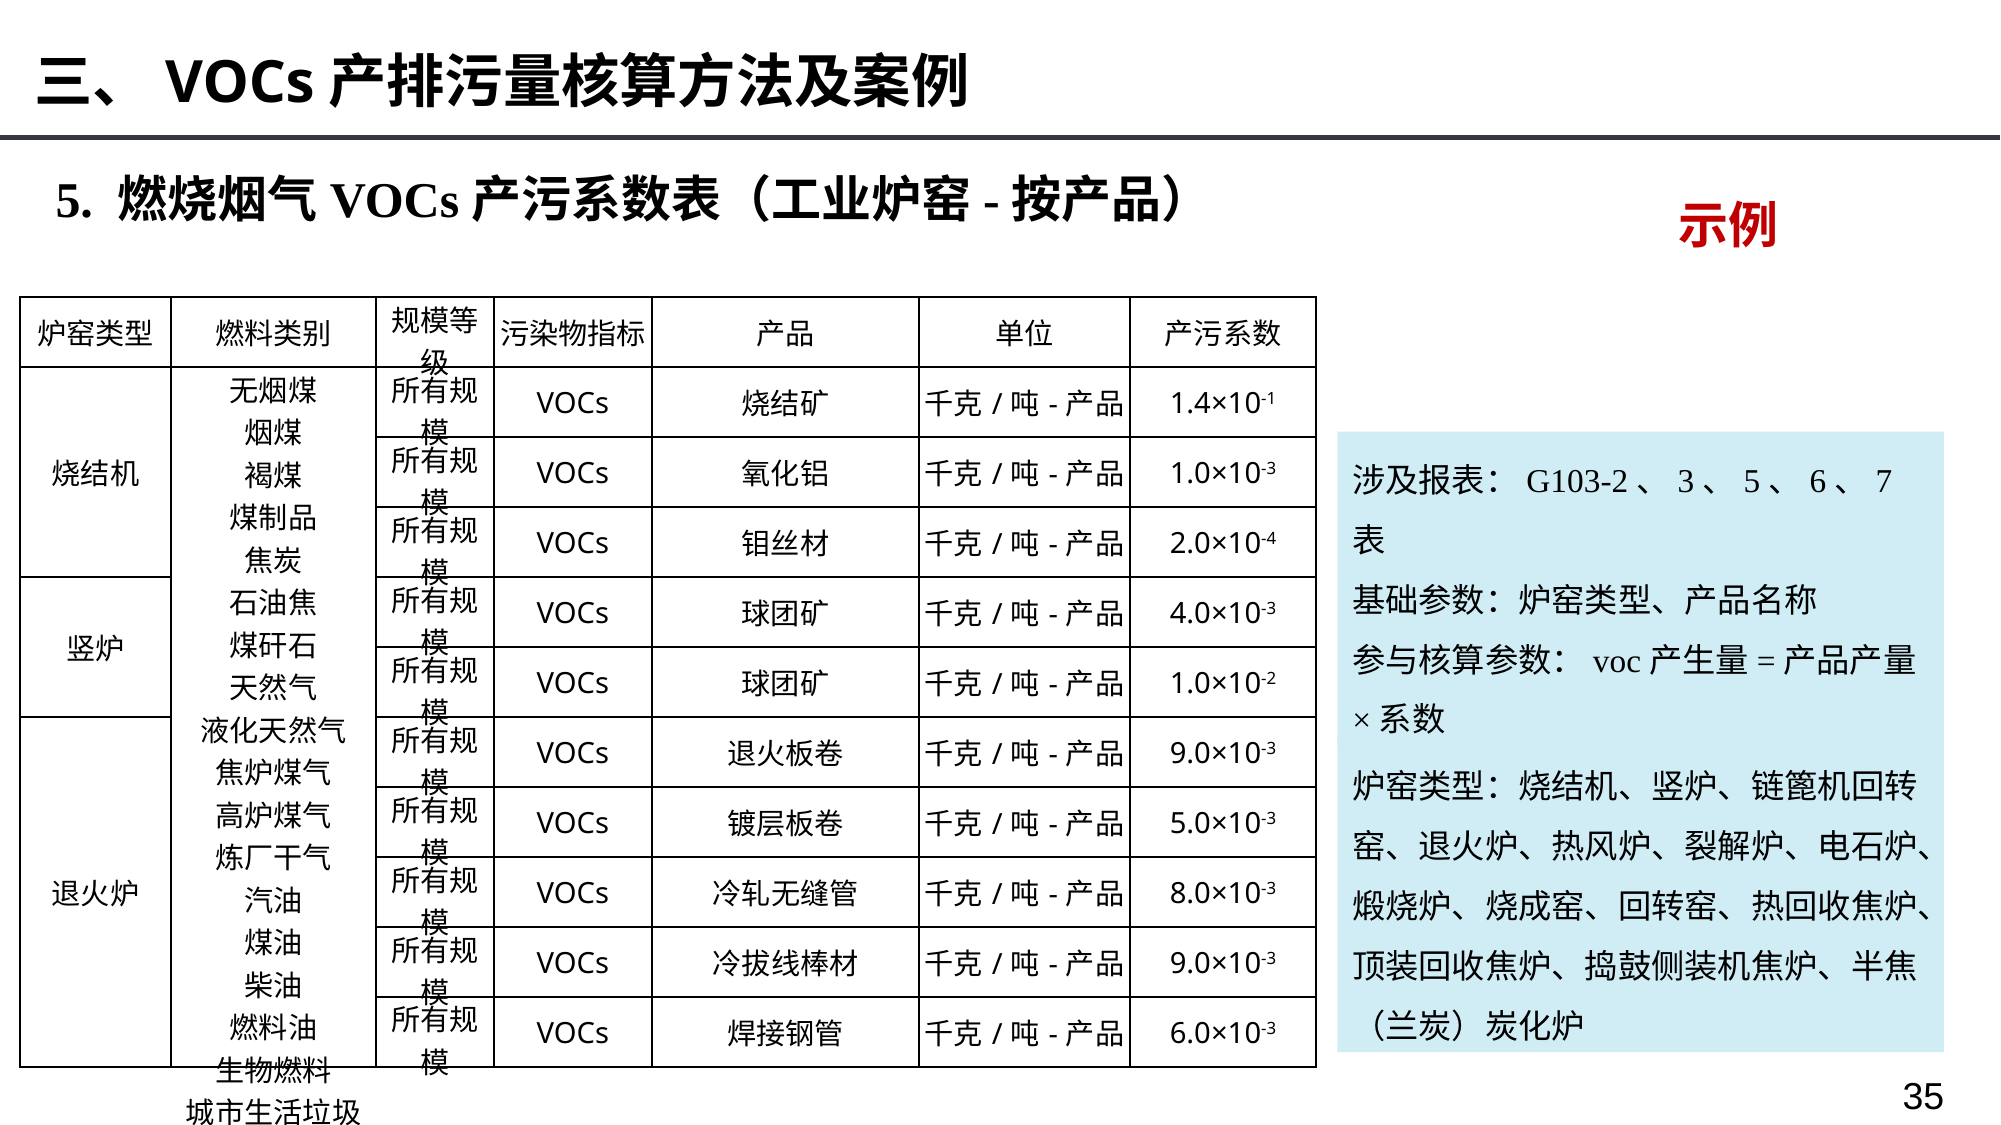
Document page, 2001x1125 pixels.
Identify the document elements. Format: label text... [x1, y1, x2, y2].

table_cell 退火板卷 [653, 718, 918, 786]
table_cell 竖炉 [21, 578, 170, 716]
text_box 示例 [1663, 186, 1794, 261]
text_box 三、VOCs产排污量核算方法及案例 [19, 36, 1399, 137]
table_cell 2.0×10-4 [1131, 508, 1315, 576]
text_box 三、VOCs产排污量核算方法及案例 [19, 138, 1399, 192]
table_cell VOCs [495, 998, 651, 1066]
table_cell 4.0×10-3 [1131, 578, 1315, 646]
table_cell 9.0×10-3 [1131, 718, 1315, 786]
table_cell 球团矿 [653, 648, 918, 716]
table_cell 千克/吨-产品 [920, 928, 1129, 996]
table_cell 千克/吨-产品 [920, 858, 1129, 926]
table_cell 1.0×10-2 [1131, 648, 1315, 716]
slide_number 35 [1887, 1064, 2000, 1125]
table_cell 无烟煤 烟煤 褐煤 煤制品 焦炭 石油焦 煤矸石 天然气 液化天然气 焦炉煤气 高炉煤气 炼厂干气 汽油 煤油 柴油 燃料油 生物燃料 城市生活垃圾 [172, 368, 375, 1066]
table_header 单位 [920, 298, 1129, 366]
table_cell 所有规模 [377, 718, 493, 786]
table_cell 所有规模 [377, 368, 493, 436]
table_cell 6.0×10-3 [1131, 998, 1315, 1066]
table_header 炉窑类型 [21, 298, 170, 366]
table_cell 千克/吨-产品 [920, 788, 1129, 856]
table_cell 千克/吨-产品 [920, 998, 1129, 1066]
table_cell 所有规模 [377, 508, 493, 576]
table_cell 退火炉 [21, 718, 170, 1066]
table_cell 烧结矿 [653, 368, 918, 436]
table_cell 所有规模 [377, 928, 493, 996]
table_header 产品 [653, 298, 918, 366]
table_header 燃料类别 [172, 298, 375, 366]
table_header 规模等级 [377, 298, 493, 366]
table_cell 1.4×10-1 [1131, 368, 1315, 436]
table_header 产污系数 [1131, 298, 1315, 366]
table_cell 千克/吨-产品 [920, 718, 1129, 786]
table_cell VOCs [495, 368, 651, 436]
table_cell 9.0×10-3 [1131, 928, 1315, 996]
table_cell 冷轧无缝管 [653, 858, 918, 926]
text_box 5. 燃烧烟气VOCs产污系数表（工业炉窑-按产品） [40, 192, 1377, 235]
table_header 污染物指标 [495, 298, 651, 366]
table_cell VOCs [495, 648, 651, 716]
table_cell VOCs [495, 508, 651, 576]
table_cell 所有规模 [377, 648, 493, 716]
table_cell 球团矿 [653, 578, 918, 646]
table_cell VOCs [495, 928, 651, 996]
text_box 涉及报表：G103-2、3、5、6、7表 基础参数：炉窑类型、产品名称 参与核算参数：voc产生量=产品产量×系数 [1337, 431, 1944, 738]
table_cell 8.0×10-3 [1131, 858, 1315, 926]
table_cell 所有规模 [377, 578, 493, 646]
table_cell 千克/吨-产品 [920, 648, 1129, 716]
table_cell 氧化铝 [653, 438, 918, 506]
table_cell 所有规模 [377, 998, 493, 1066]
text_box 炉窑类型：烧结机、竖炉、链篦机回转窑、退火炉、热风炉、裂解炉、电石炉、煅烧炉、烧成窑、回转窑、热回收焦炉、顶装回收焦炉、捣鼓侧装机焦炉、半焦（兰炭）炭化炉 [1337, 738, 1944, 1053]
table_cell VOCs [495, 578, 651, 646]
table_cell 所有规模 [377, 788, 493, 856]
table_cell 千克/吨-产品 [920, 578, 1129, 646]
table_cell VOCs [495, 788, 651, 856]
table_cell VOCs [495, 858, 651, 926]
table_cell 千克/吨-产品 [920, 508, 1129, 576]
table_cell 焊接钢管 [653, 998, 918, 1066]
table_cell 冷拔线棒材 [653, 928, 918, 996]
table_cell 5.0×10-3 [1131, 788, 1315, 856]
table_cell VOCs [495, 718, 651, 786]
table_cell 所有规模 [377, 858, 493, 926]
table_cell 千克/吨-产品 [920, 438, 1129, 506]
table_cell 千克/吨-产品 [920, 368, 1129, 436]
table_cell VOCs [495, 438, 651, 506]
table_cell 烧结机 [21, 368, 170, 576]
table_cell 镀层板卷 [653, 788, 918, 856]
table_cell 1.0×10-3 [1131, 438, 1315, 506]
table_cell 钼丝材 [653, 508, 918, 576]
table_cell 所有规模 [377, 438, 493, 506]
